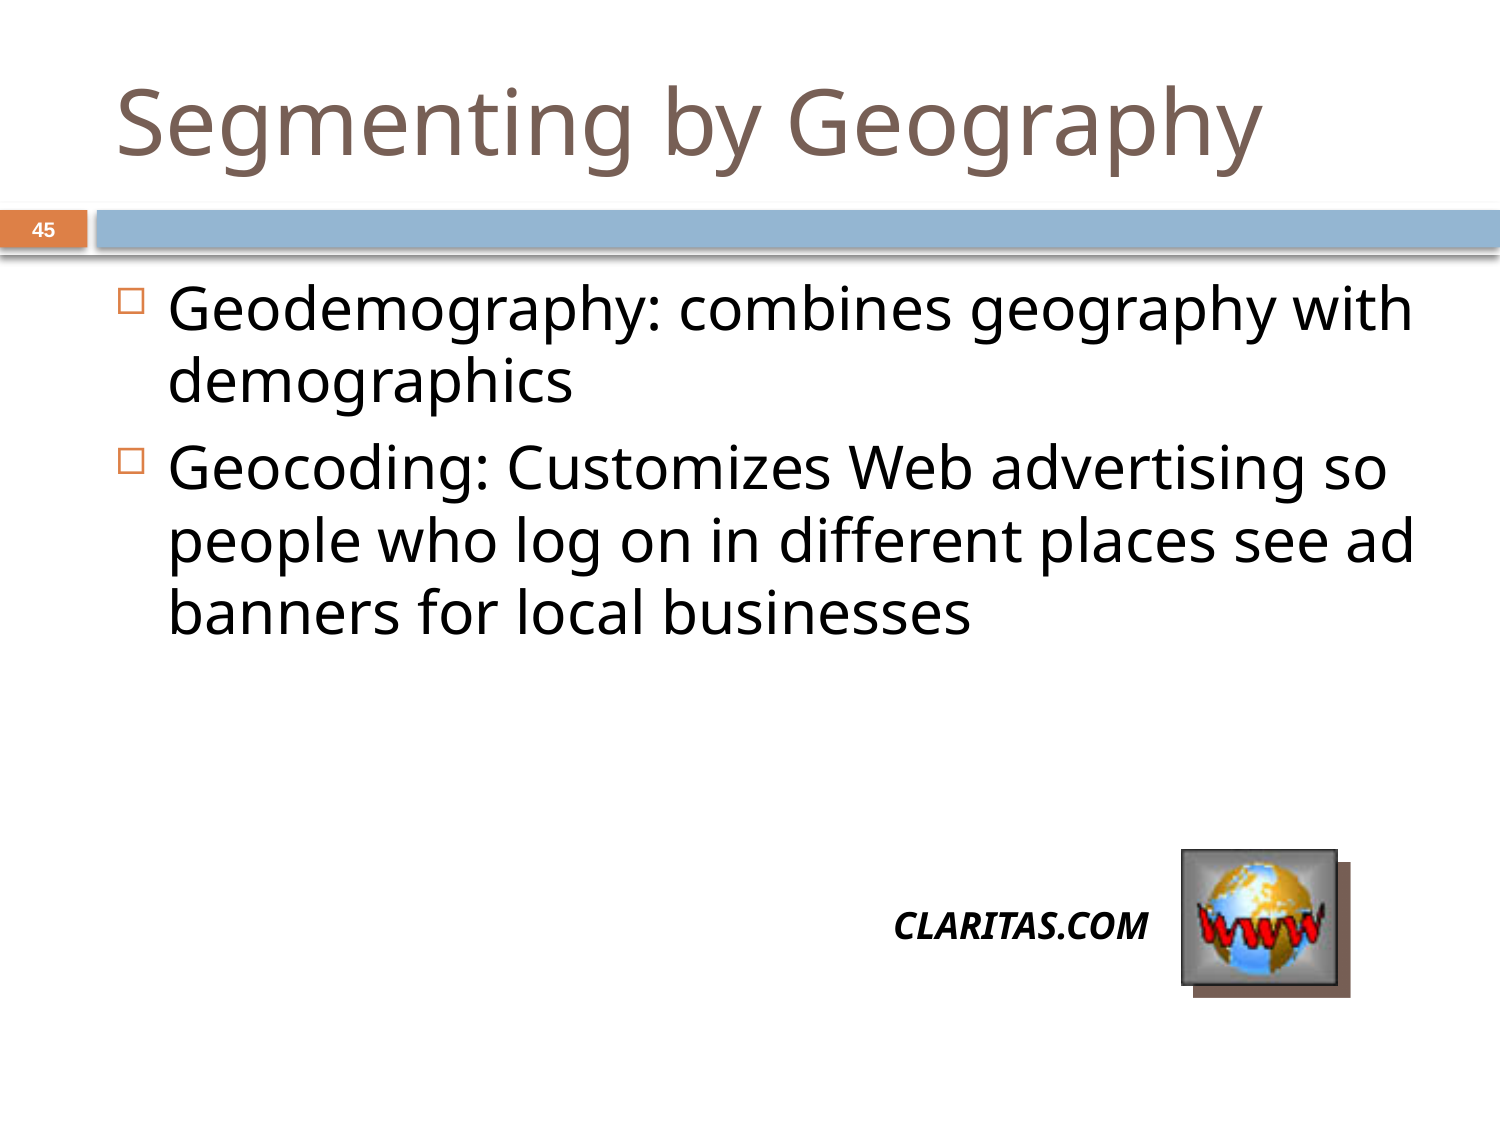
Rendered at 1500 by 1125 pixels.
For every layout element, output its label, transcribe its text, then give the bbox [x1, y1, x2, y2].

slide_number 45 [0, 208, 88, 249]
list Geodemography: combines geography with demographics Geocoding: Customizes Web advertising so people who log on in different places see ad banners for local businesses [100, 262, 1438, 1000]
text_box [862, 849, 1338, 986]
title Segmenting by Geography [100, 37, 1438, 200]
